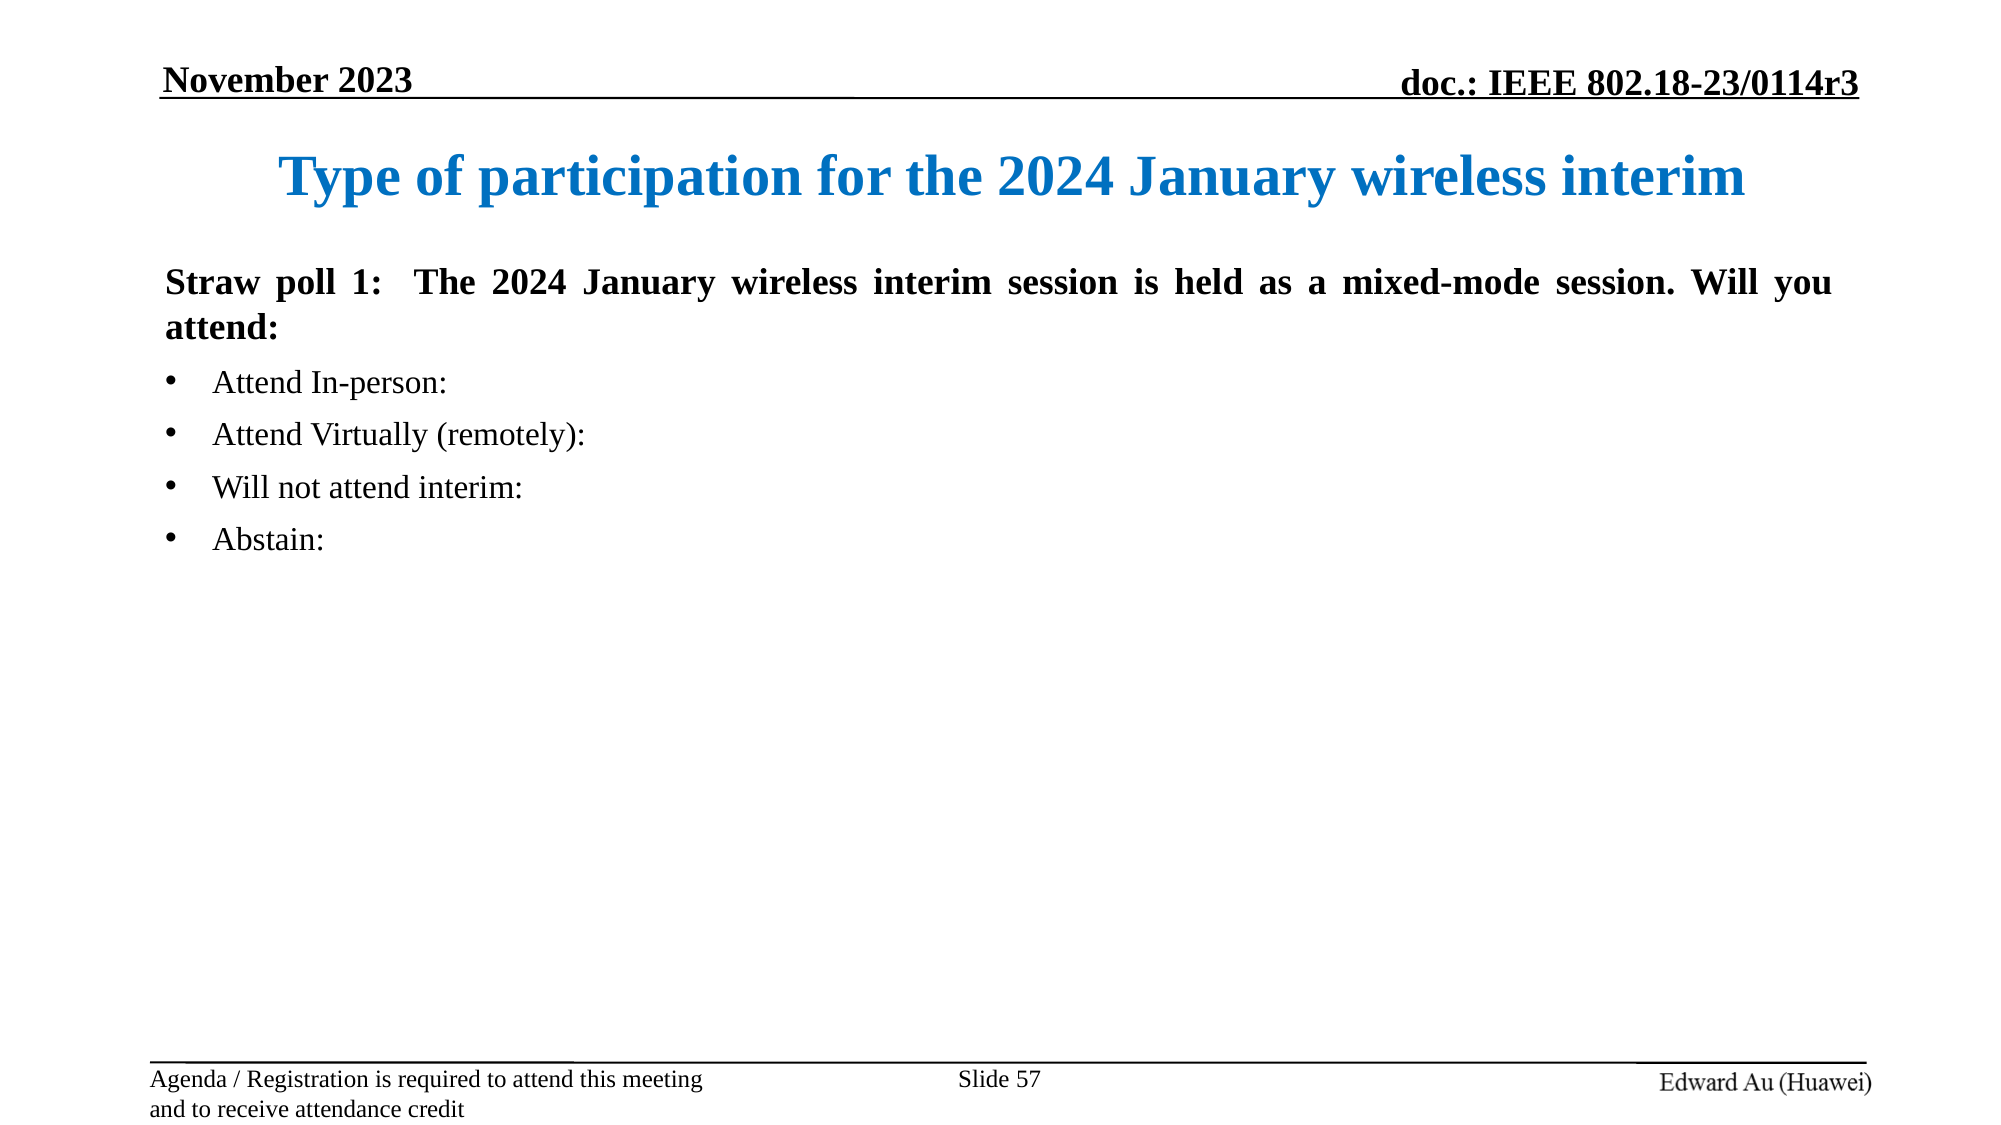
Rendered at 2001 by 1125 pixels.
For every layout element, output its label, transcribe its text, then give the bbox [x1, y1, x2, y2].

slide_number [162, 54, 663, 99]
list Straw poll 1: The 2024 January wireless interim session is held as a mixed-mode session. Will you attend: Attend In-person: Attend Virtually (remotely): Will not attend interim: Abstain: [149, 249, 1869, 925]
picture [1174, 1058, 1887, 1113]
title Type of participation for the 2024 January wireless interim [162, 99, 1864, 246]
slide_number Slide 57 [933, 1061, 1067, 1123]
